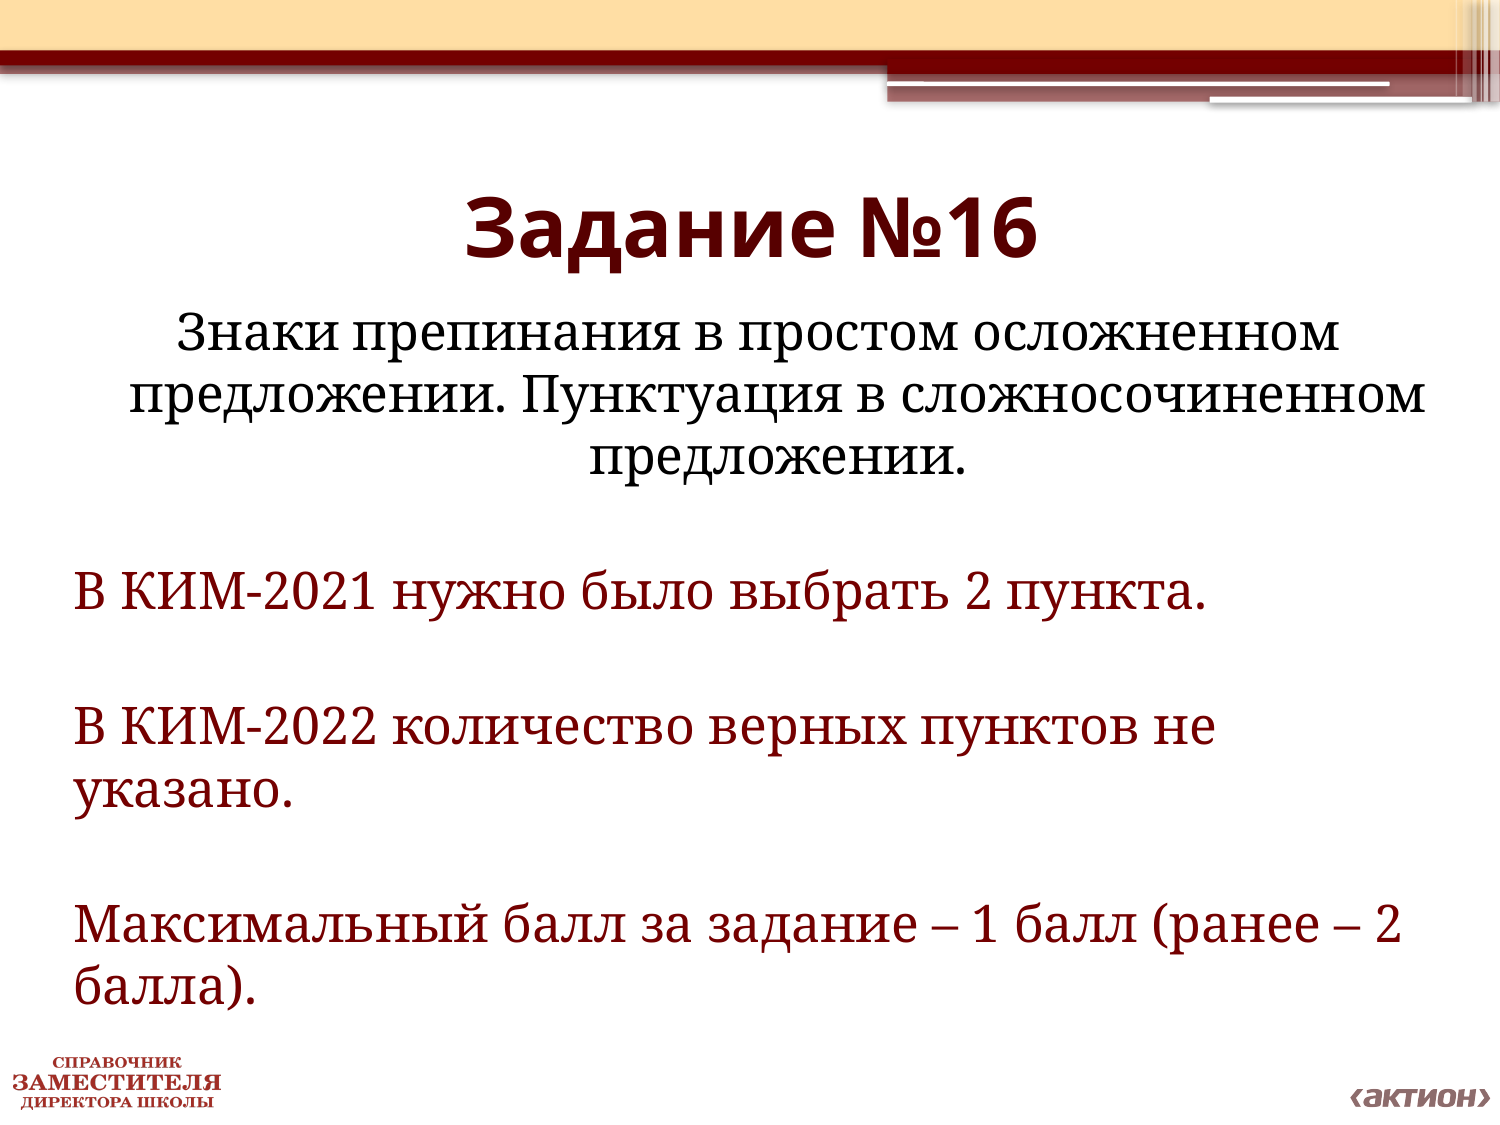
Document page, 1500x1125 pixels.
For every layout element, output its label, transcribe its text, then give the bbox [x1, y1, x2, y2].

list Знаки препинания в простом осложненном предложении. Пунктуация в сложносочиненном предложении. В КИМ-2021 нужно было выбрать 2 пункта. В КИМ-2022 количество верных пунктов не указано. Максимальный балл за задание – 1 балл (ранее – 2 балла). [41, 290, 1459, 1024]
title Задание №16 [76, 137, 1427, 290]
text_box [13, 1056, 1500, 1111]
